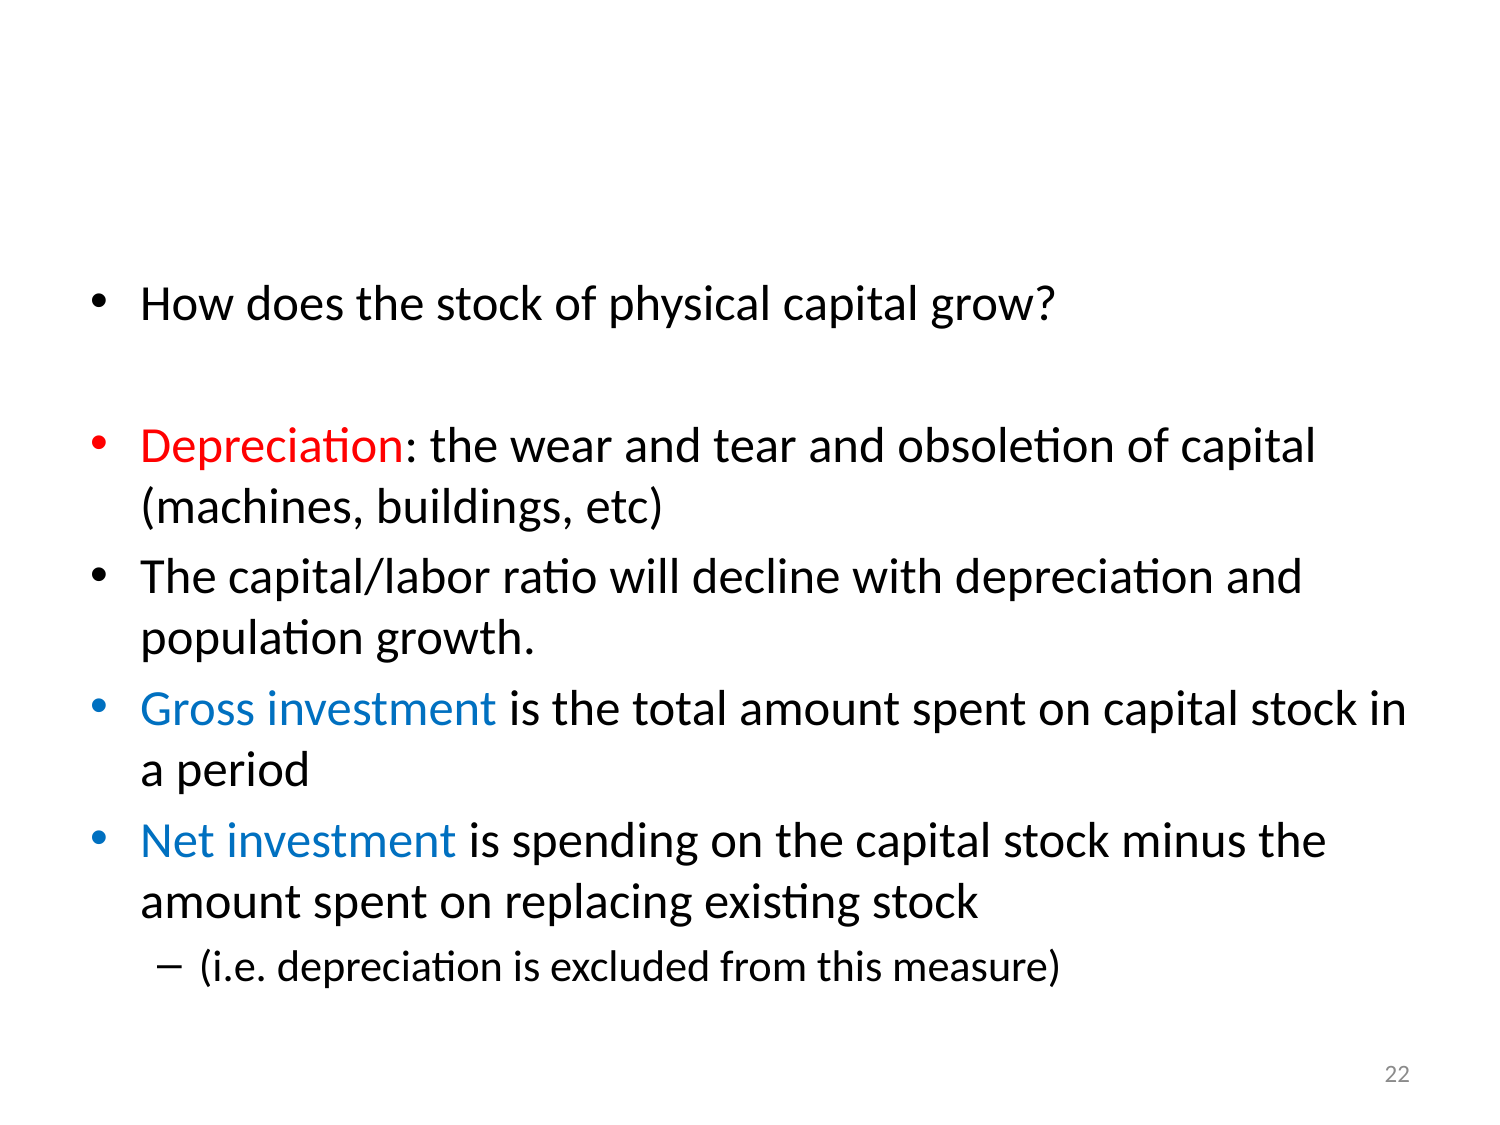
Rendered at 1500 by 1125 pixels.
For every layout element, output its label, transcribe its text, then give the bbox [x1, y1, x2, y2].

slide_number 22 [1074, 1042, 1425, 1103]
list How does the stock of physical capital grow? Depreciation: the wear and tear and obsoletion of capital (machines, buildings, etc) The capital/labor ratio will decline with depreciation and population growth. Gross investment is the total amount spent on capital stock in a period Net investment is spending on the capital stock minus the amount spent on replacing existing stock (i.e. depreciation is excluded from this measure) [75, 262, 1425, 1005]
